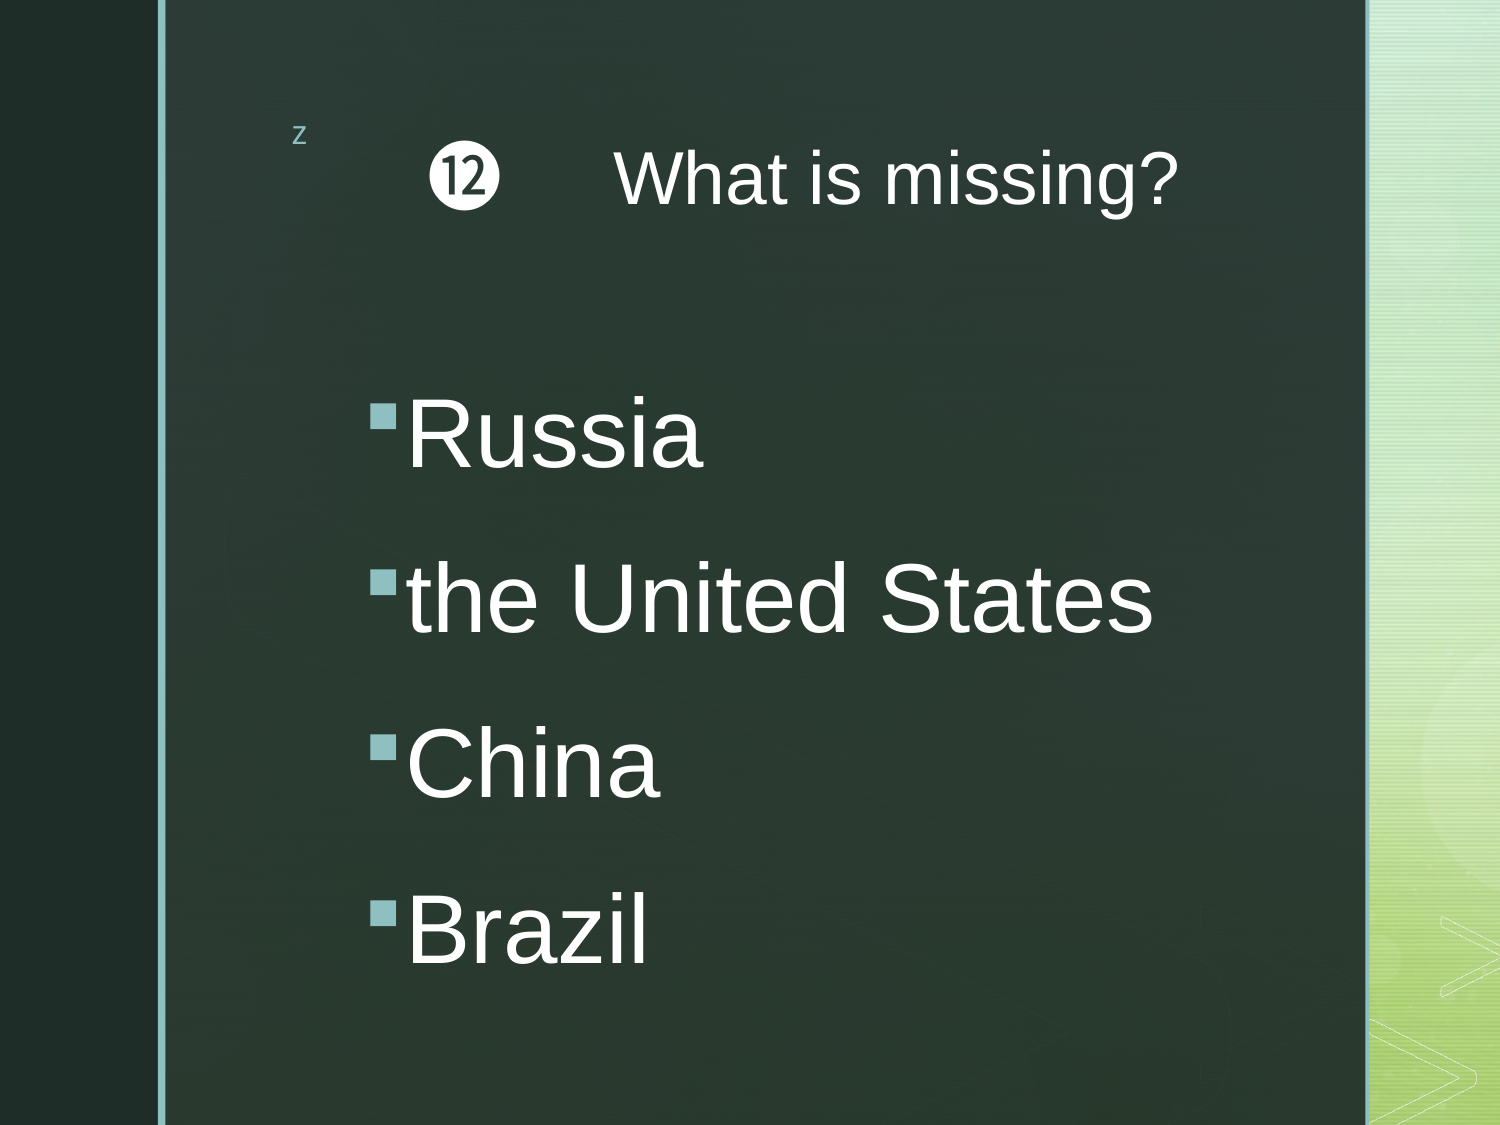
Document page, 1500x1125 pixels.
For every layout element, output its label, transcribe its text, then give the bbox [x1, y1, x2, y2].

picture [1370, 0, 1500, 1125]
list Russia the United States China Brazil [348, 336, 1286, 993]
title ⓬ What is missing? [321, 132, 1286, 310]
